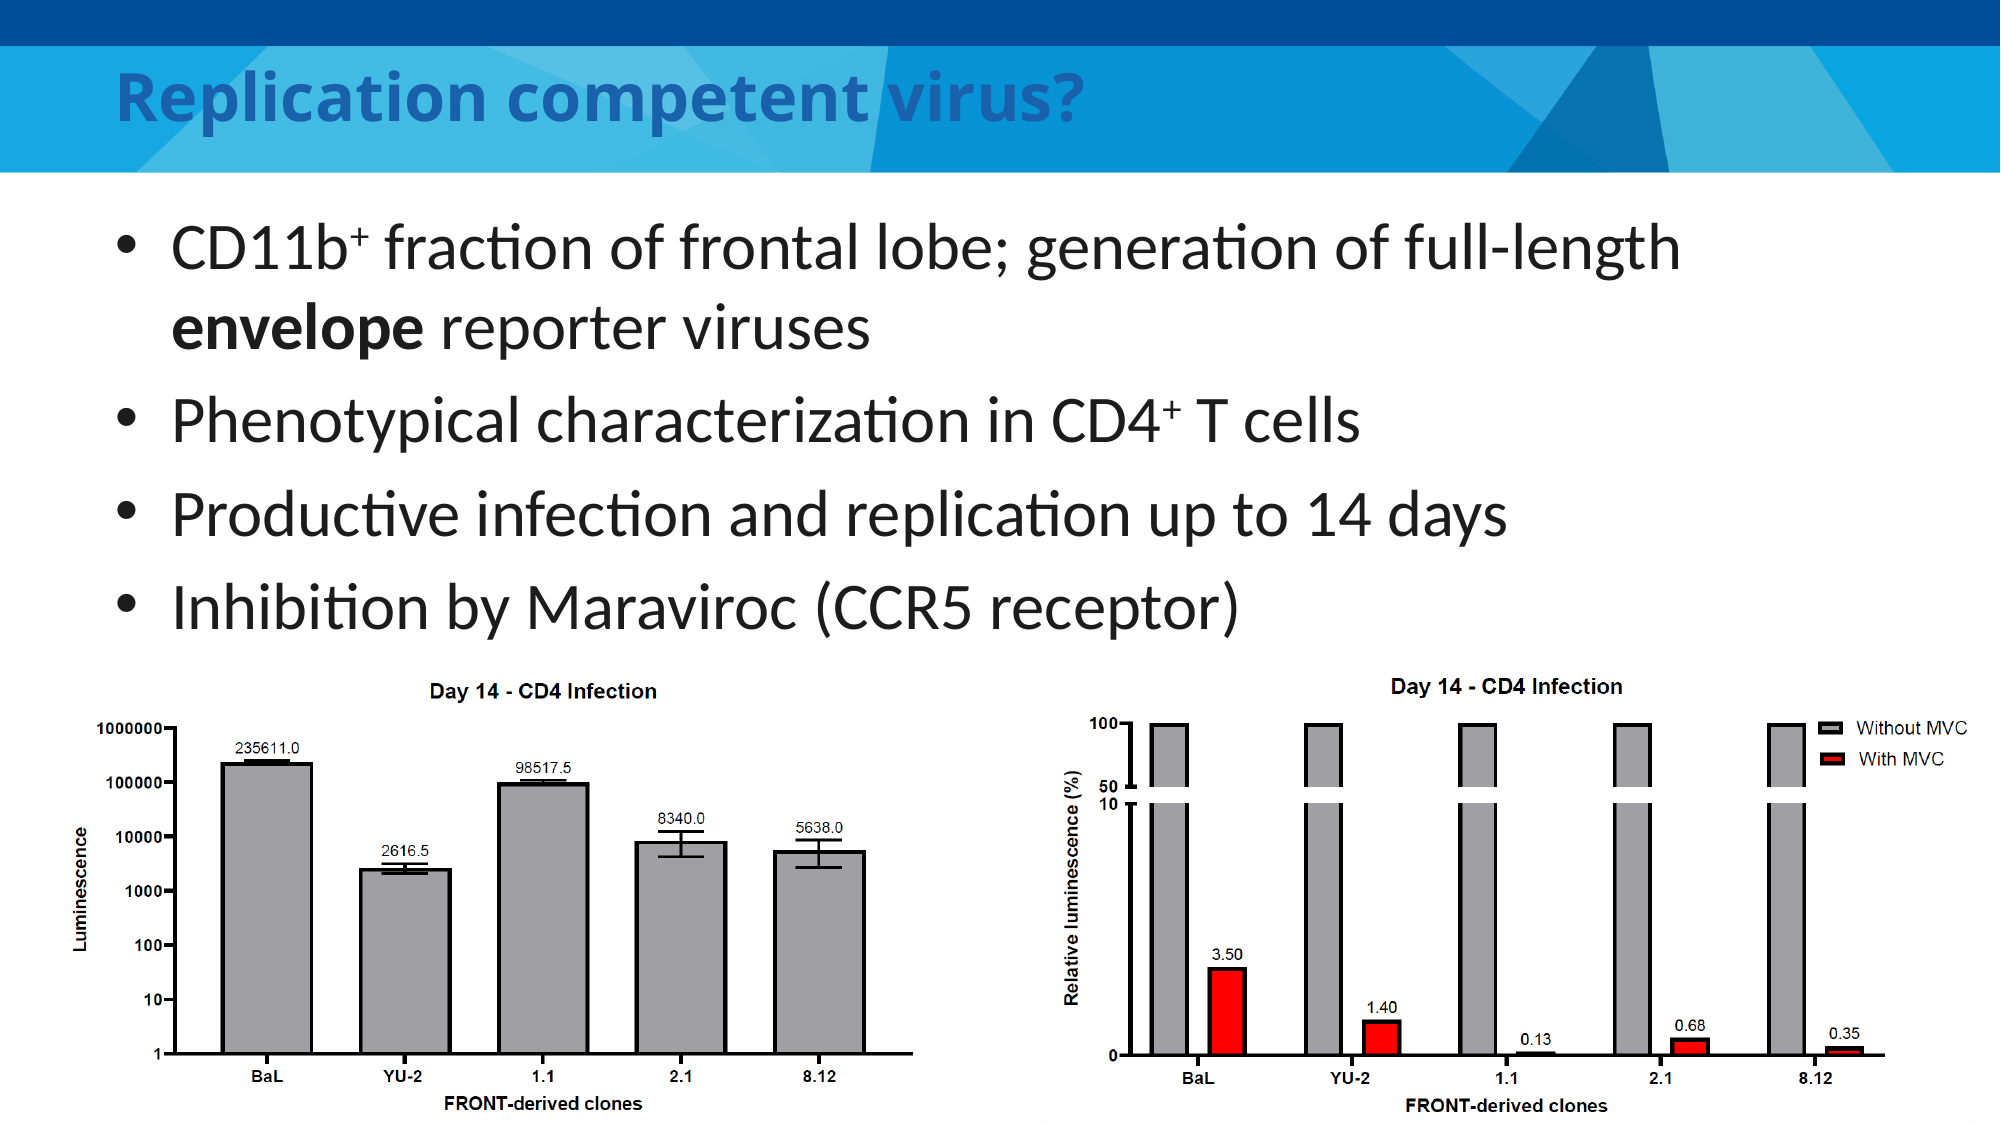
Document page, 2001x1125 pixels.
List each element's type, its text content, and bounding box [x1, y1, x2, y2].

list CD11b+ fraction of frontal lobe; generation of full-length envelope reporter viruses Phenotypical characterization in CD4+ T cells Productive infection and replication up to 14 days Inhibition by Maraviroc (CCR5 receptor) [99, 195, 1879, 913]
picture [0, 0, 2000, 1125]
title Replication competent virus? [99, 47, 1695, 273]
